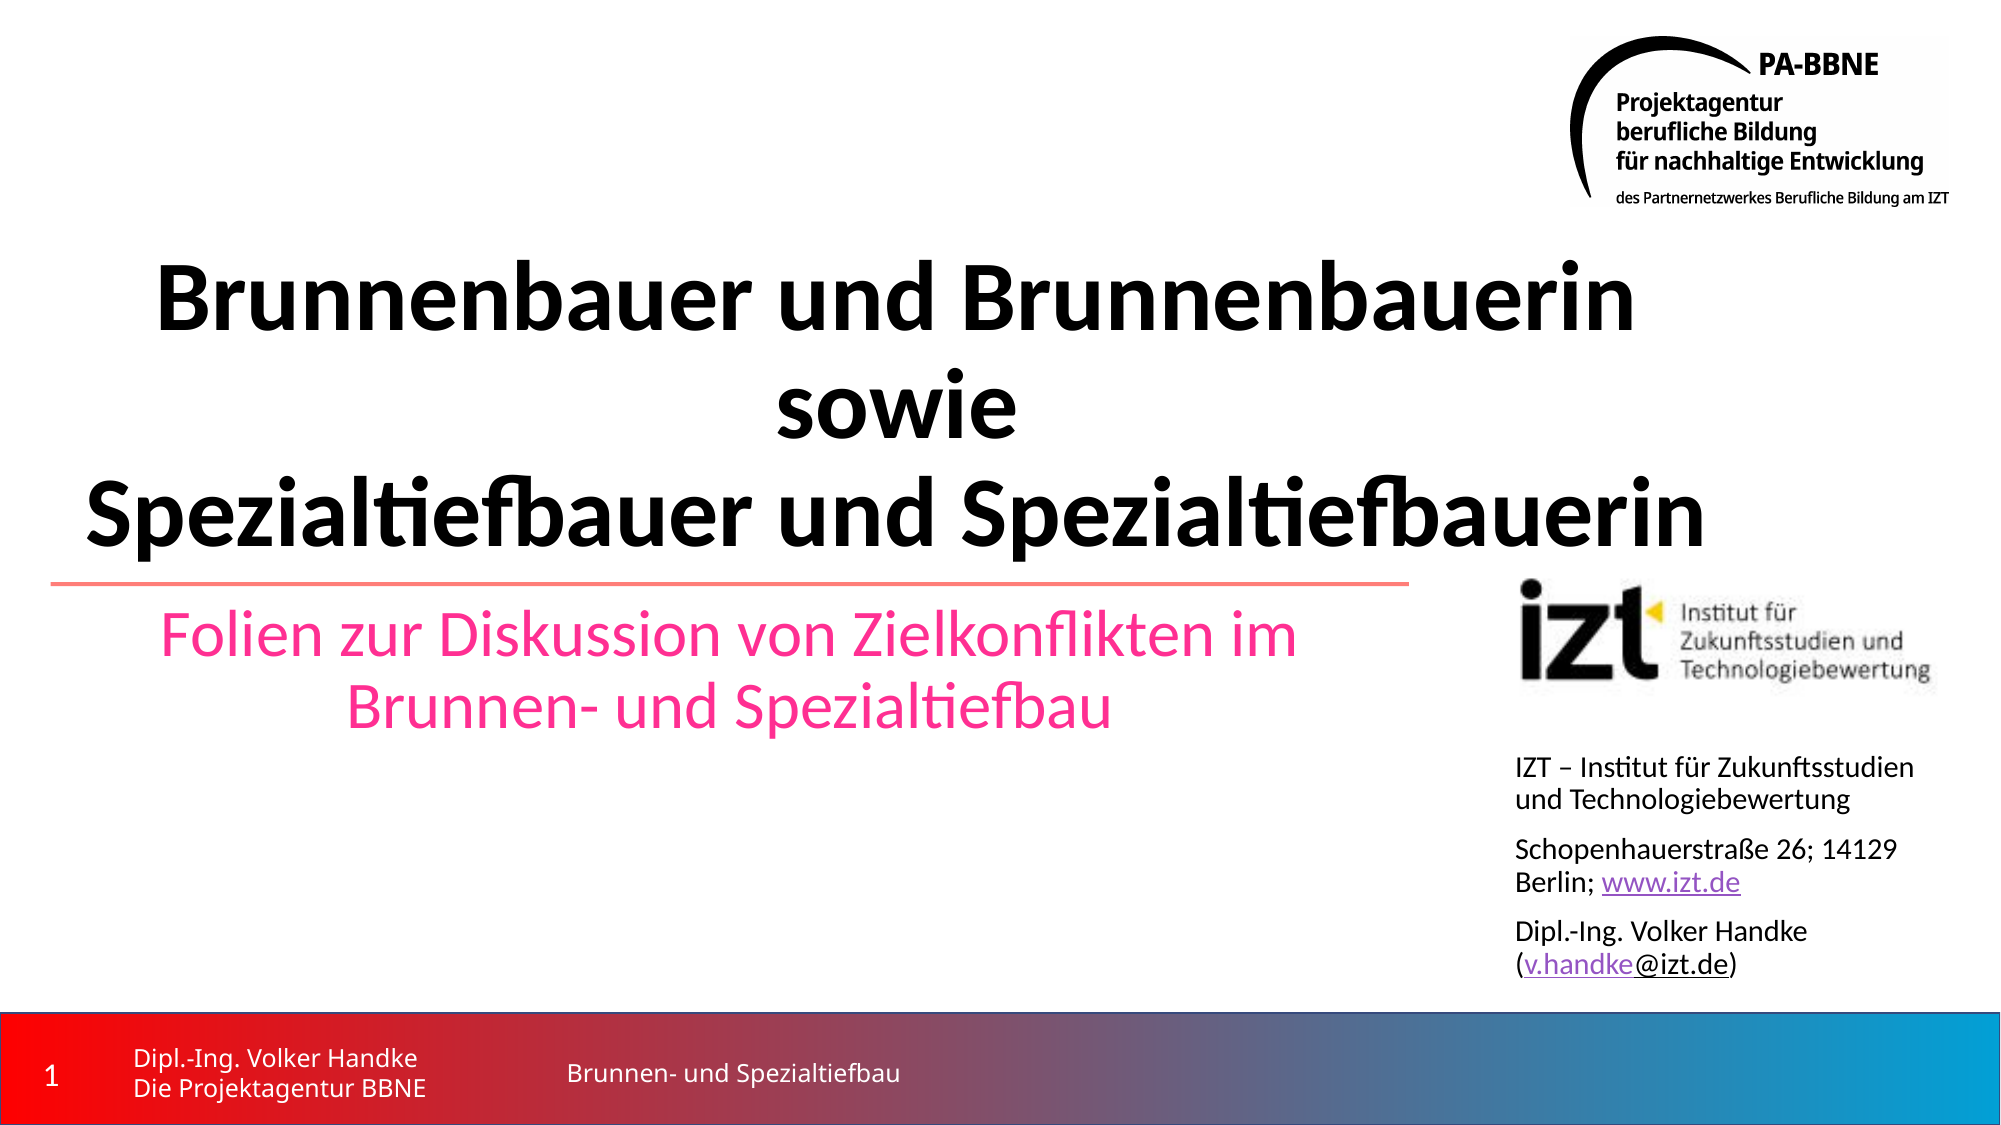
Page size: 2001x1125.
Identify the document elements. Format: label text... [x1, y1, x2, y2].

subtitle Folien zur Diskussion von Zielkonflikten im Brunnen- und Spezialtiefbau [51, 590, 1410, 863]
picture [1470, 529, 1939, 735]
list IZT – Institut für Zukunftsstudien und Technologiebewertung Schopenhauerstraße 26; 14129 Berlin; www.izt.de Dipl.-Ing. Volker Handke (v.handke@izt.de) [1491, 743, 1932, 994]
picture [1570, 36, 1949, 207]
title Brunnenbauer und Brunnenbauerin sowie Spezialtiefbauer und Spezialtiefbauerin [51, 184, 1743, 576]
footer Dipl.-Ing. Volker Handke Die Projektagentur BBNE [118, 1026, 536, 1120]
slide_number 1 [0, 1026, 102, 1120]
text_box Brunnen- und Spezialtiefbau [551, 1026, 969, 1120]
